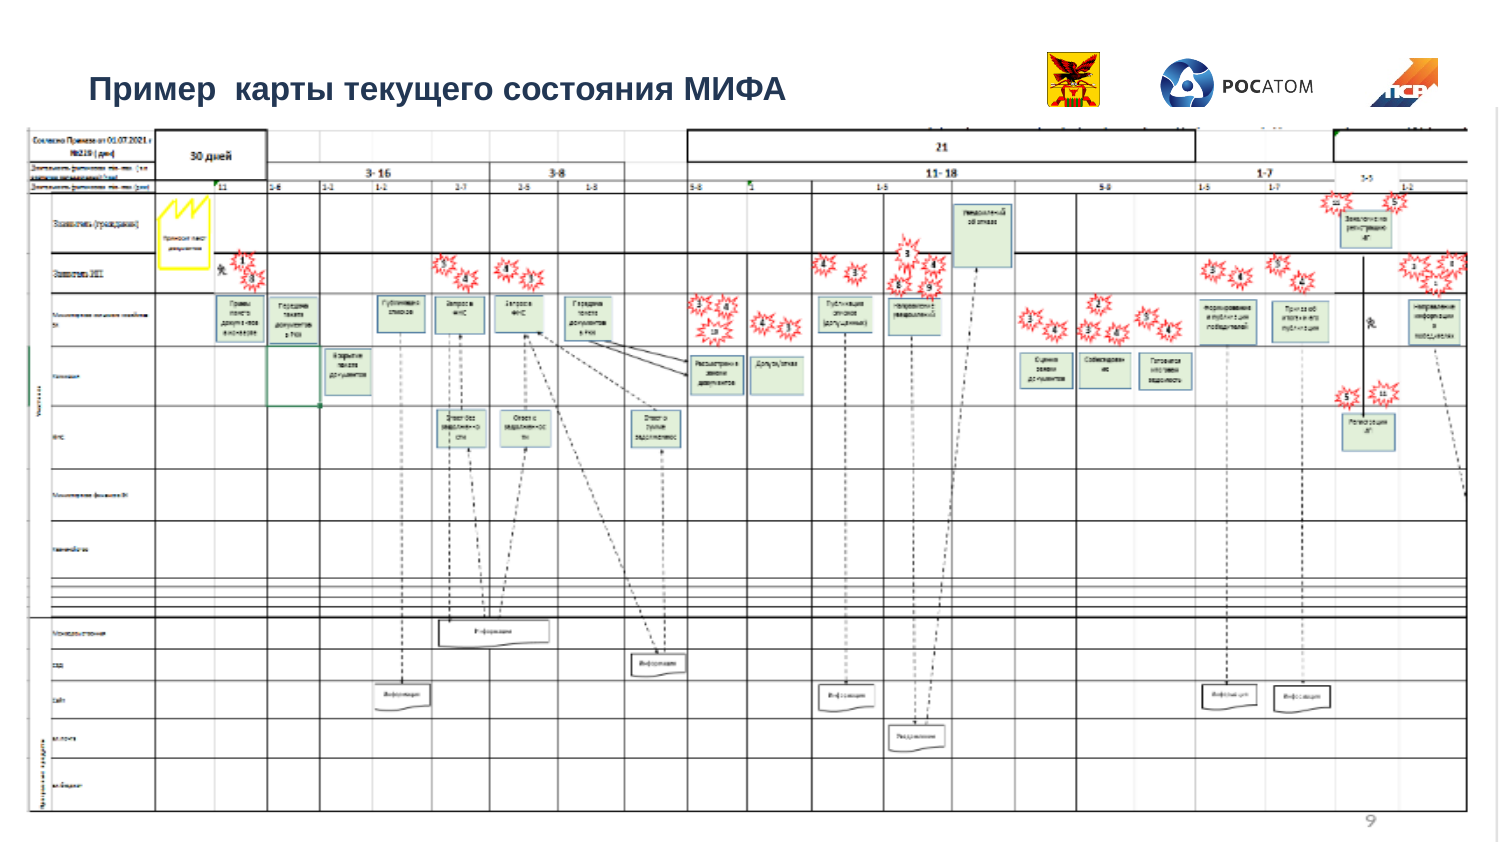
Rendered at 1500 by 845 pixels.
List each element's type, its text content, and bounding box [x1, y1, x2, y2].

text_box Пример карты текущего состояния МИФА [1105, 70, 1329, 106]
picture [17, 52, 1499, 842]
text_box Пример карты текущего состояния МИФА [88, 70, 1042, 106]
picture [1160, 58, 1313, 70]
